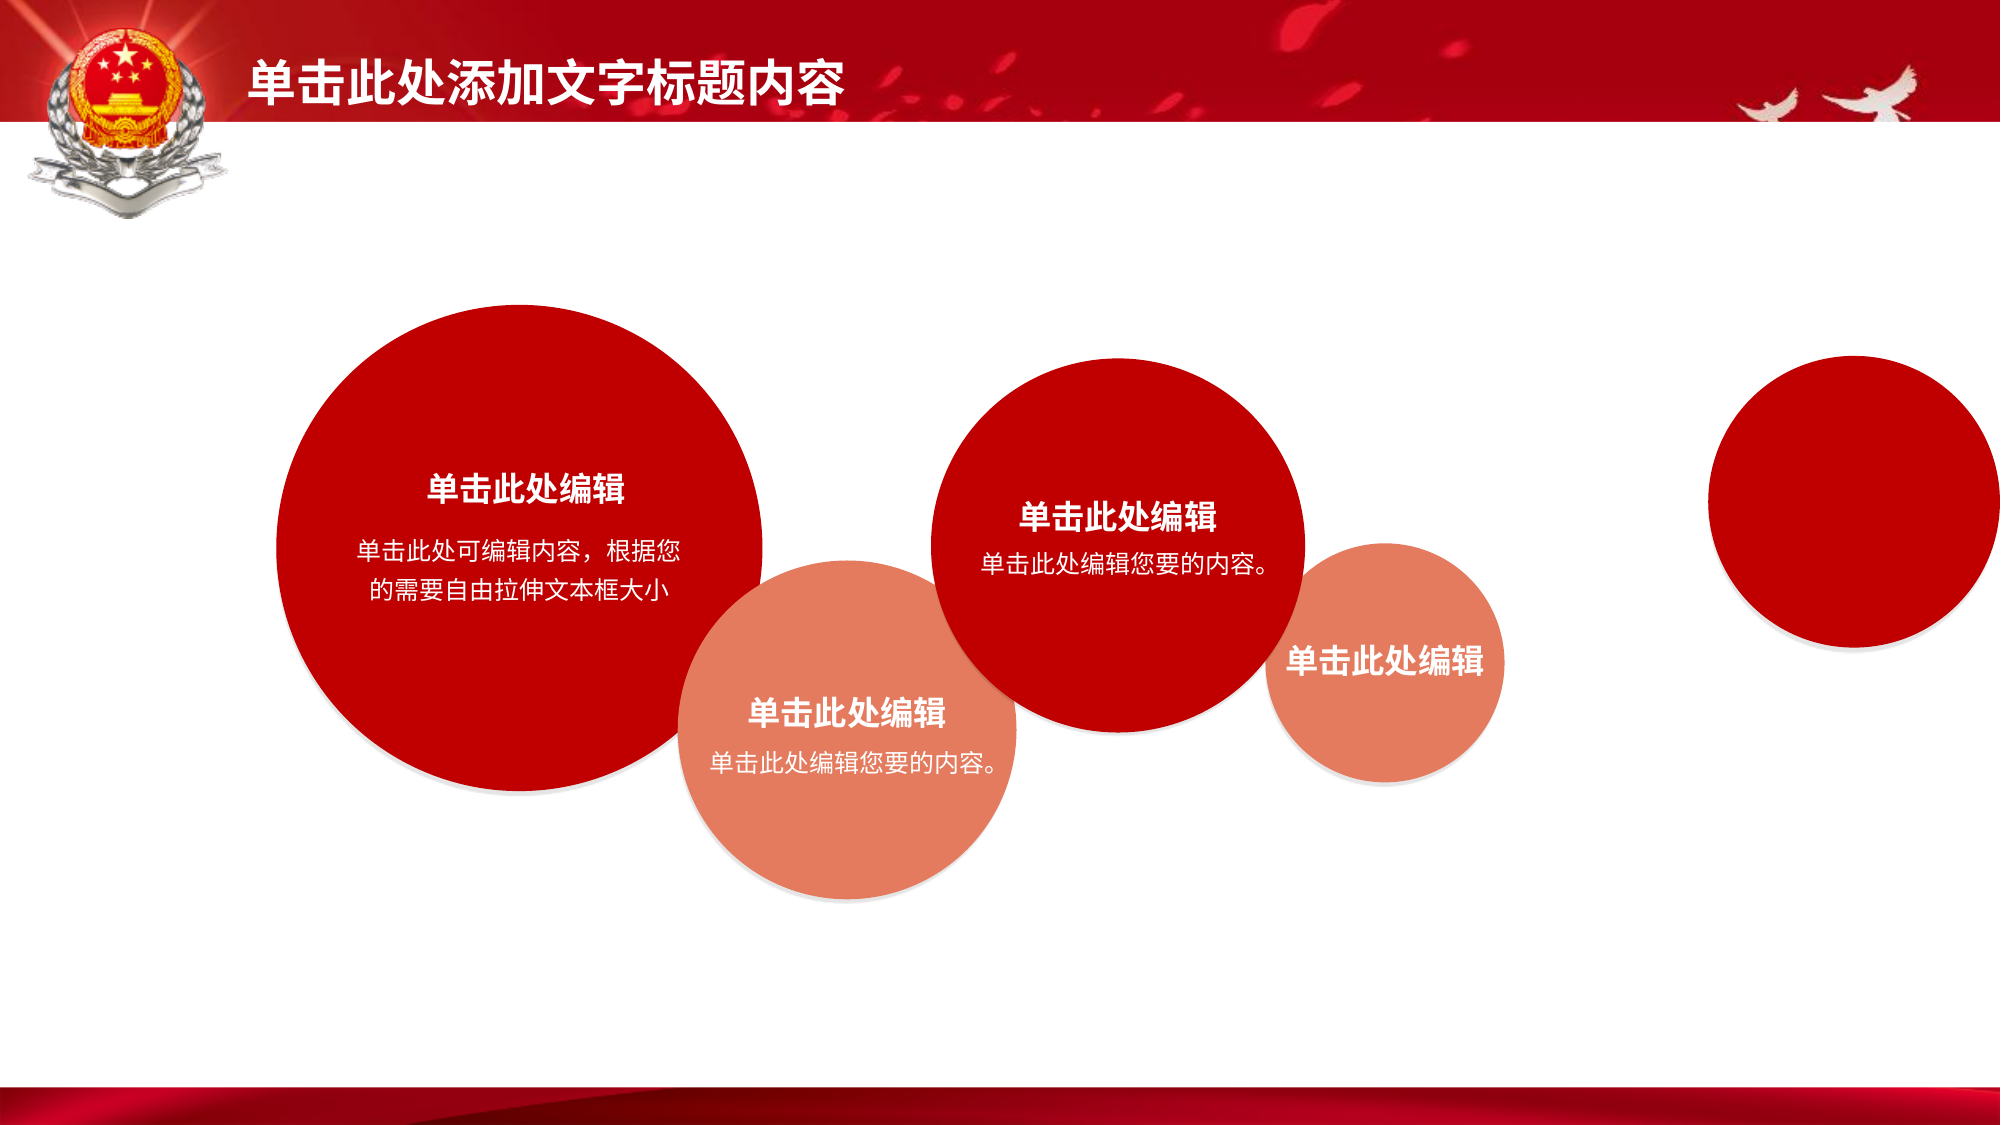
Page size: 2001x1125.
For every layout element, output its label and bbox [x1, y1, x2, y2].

picture [0, 0, 2000, 219]
text_box [276, 304, 763, 792]
text_box [677, 560, 1017, 900]
text_box [1259, 543, 1511, 783]
text_box [1456, 355, 2000, 648]
text_box [930, 358, 1306, 733]
picture [0, 1088, 2000, 1125]
